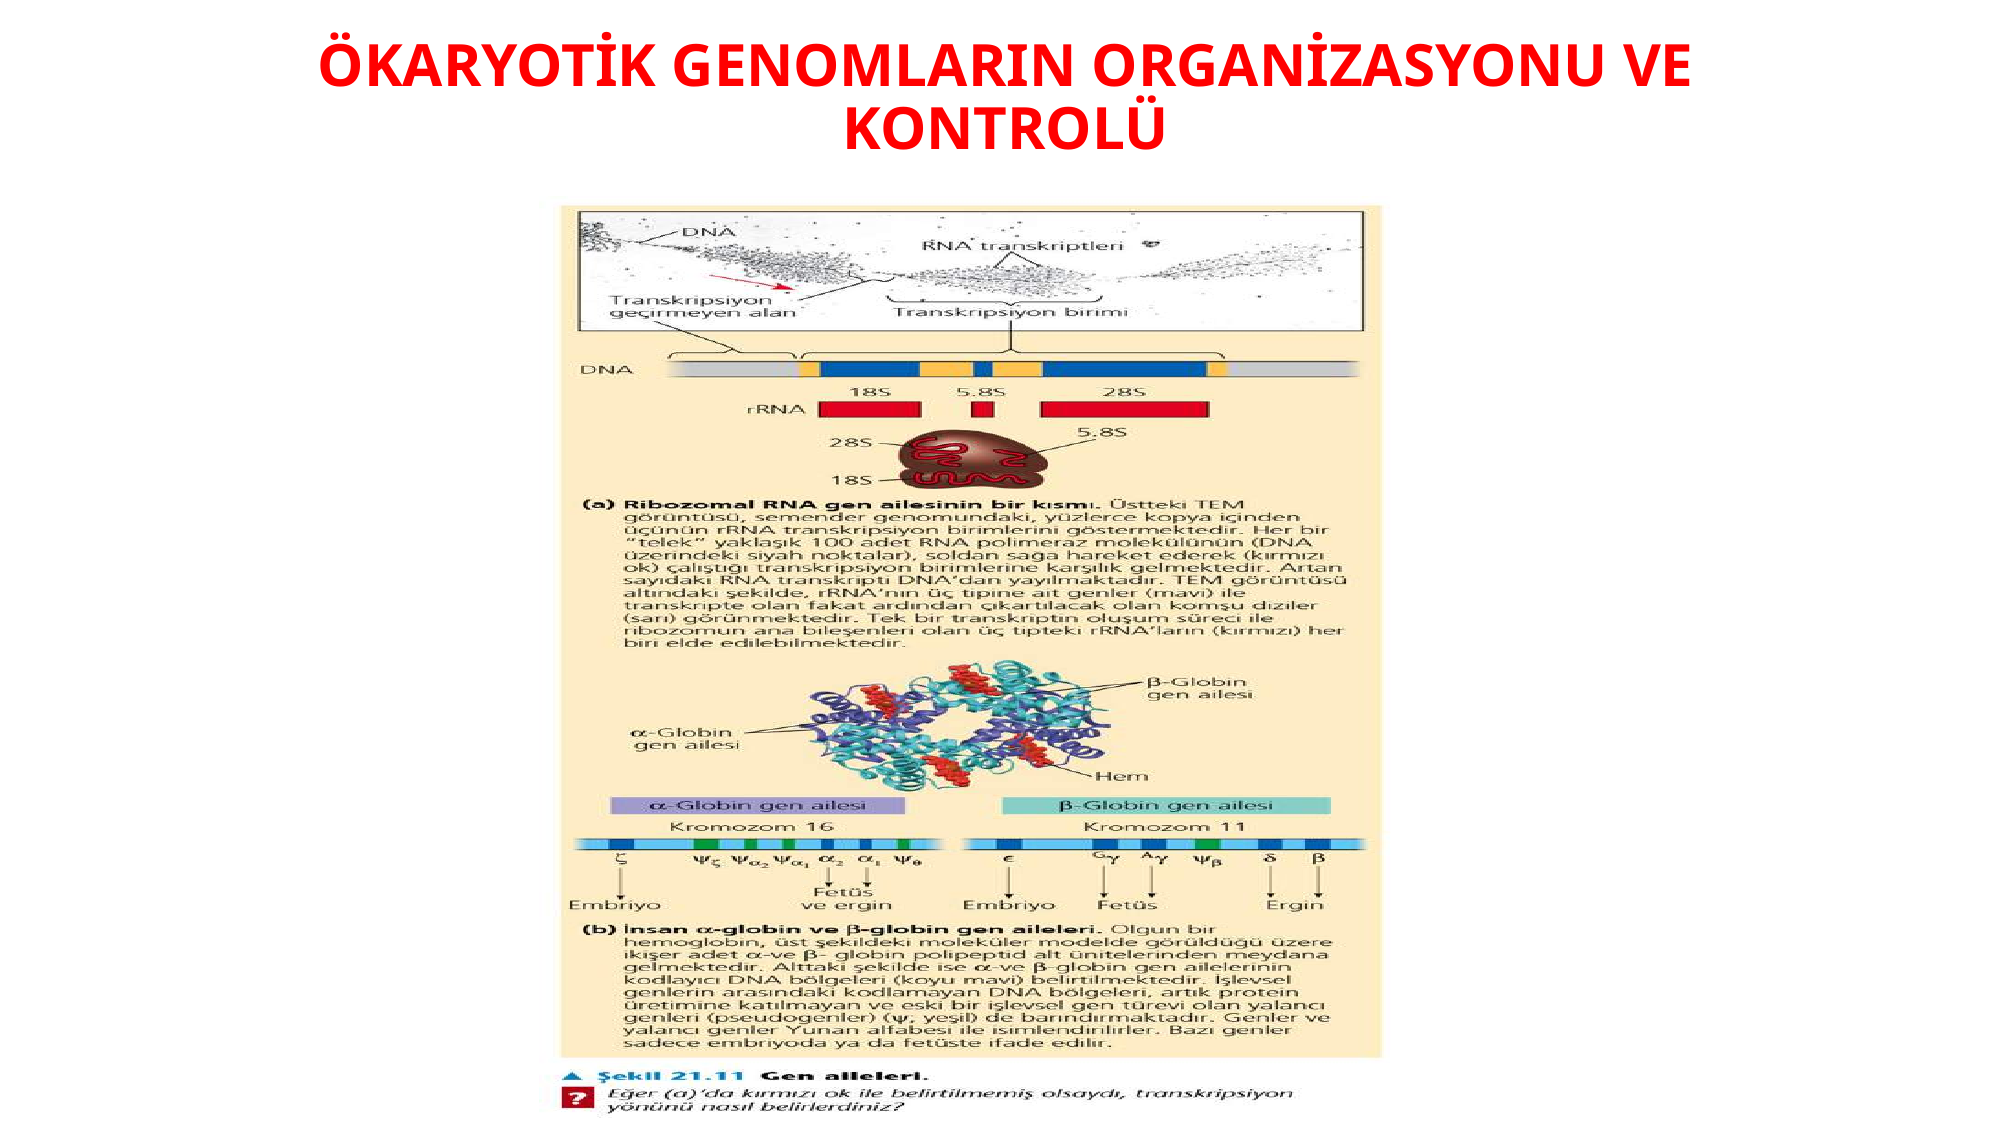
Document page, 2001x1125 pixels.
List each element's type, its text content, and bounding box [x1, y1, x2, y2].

title ÖKARYOTİK GENOMLARIN ORGANİZASYONU VE KONTROLÜ [291, 30, 1721, 303]
picture [539, 196, 1414, 1125]
